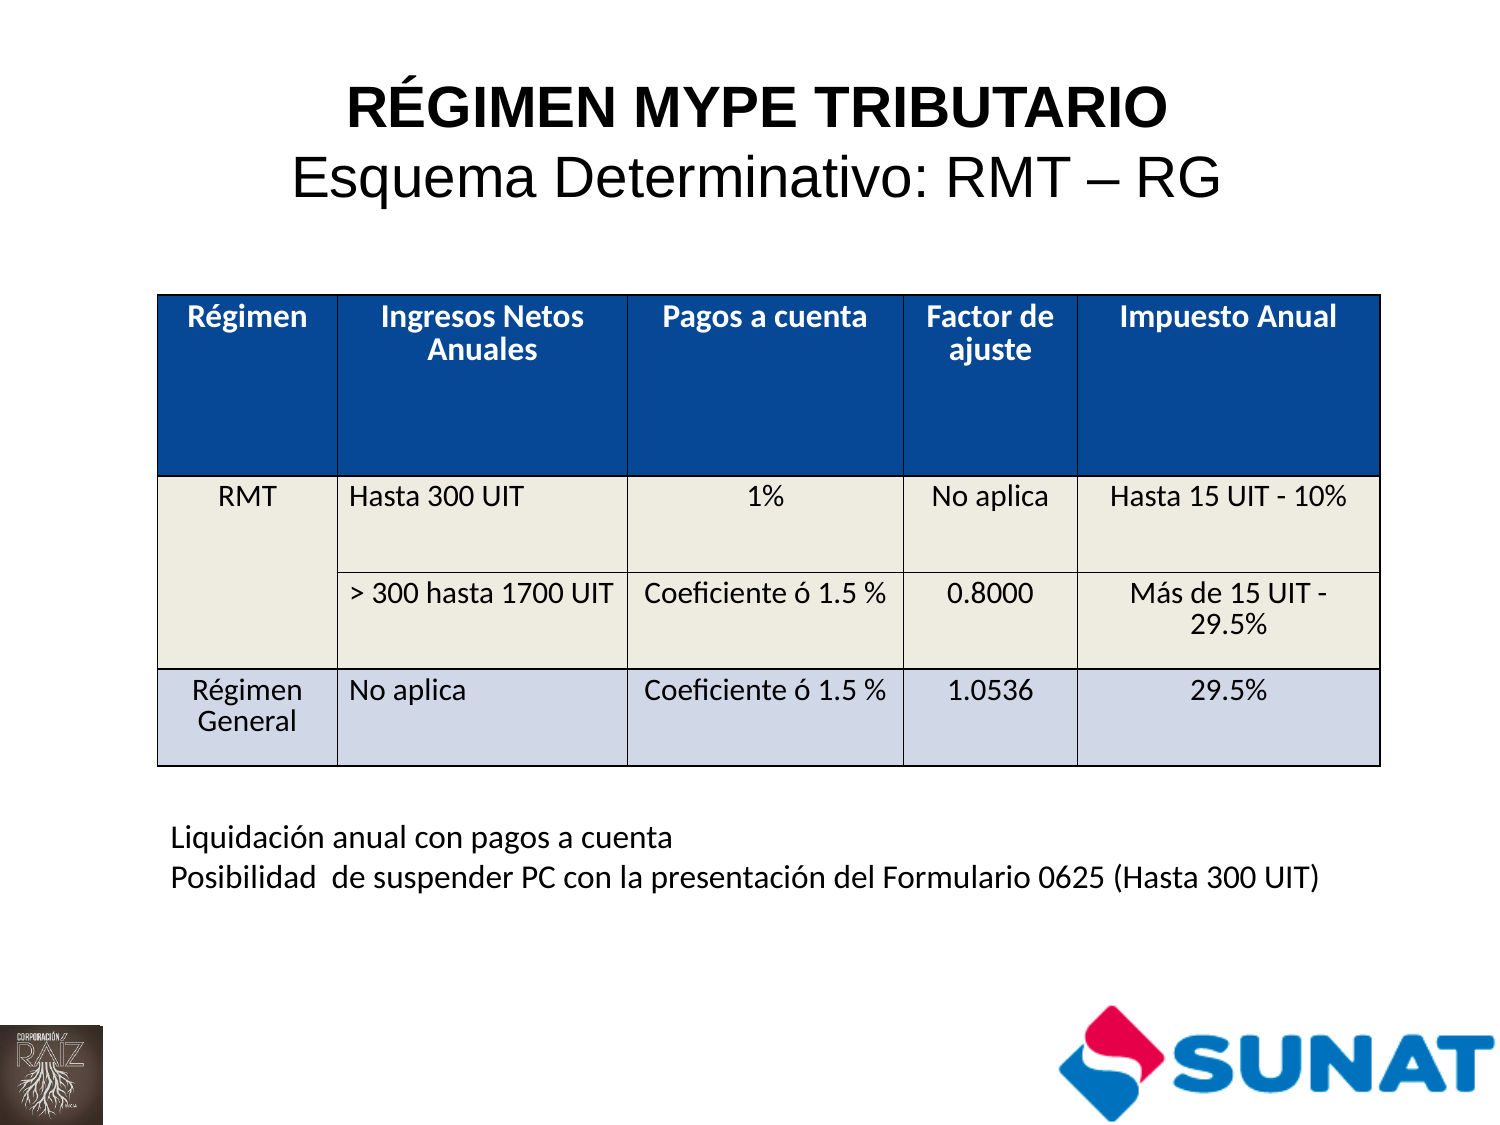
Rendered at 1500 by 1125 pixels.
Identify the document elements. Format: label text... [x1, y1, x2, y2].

table_cell No aplica [904, 477, 1077, 572]
table_cell 1.0536 [904, 670, 1077, 765]
table_cell Coeficiente ó 1.5 % [628, 573, 903, 668]
table_header Impuesto Anual [1078, 296, 1379, 475]
table_cell > 300 hasta 1700 UIT [338, 573, 627, 668]
picture [0, 1024, 103, 1125]
table_header Ingresos Netos Anuales [338, 296, 627, 475]
picture [1052, 1002, 1500, 1125]
table_cell Hasta 300 UIT [338, 477, 627, 572]
title RÉGIMEN MYPE TRIBUTARIO Esquema Determinativo: RMT – RG [80, 45, 1436, 233]
table_cell Más de 15 UIT - 29.5% [1078, 573, 1379, 668]
table_cell Hasta 15 UIT - 10% [1078, 477, 1379, 572]
table_cell Coeficiente ó 1.5 % [628, 670, 903, 765]
table_header Régimen [158, 296, 337, 475]
table_header Pagos a cuenta [628, 296, 903, 475]
table_header Factor de ajuste [904, 296, 1077, 475]
table_cell Régimen General [158, 670, 337, 765]
table_cell 1% [628, 477, 903, 572]
table_cell No aplica [338, 670, 627, 765]
table_cell RMT [158, 477, 337, 668]
table_cell 29.5% [1078, 670, 1379, 765]
text_box Liquidación anual con pagos a cuenta Posibilidad de suspender PC con la presentación del Formulario 0625 (Hasta 300 UIT) [157, 808, 1400, 902]
table_cell 0.8000 [904, 573, 1077, 668]
